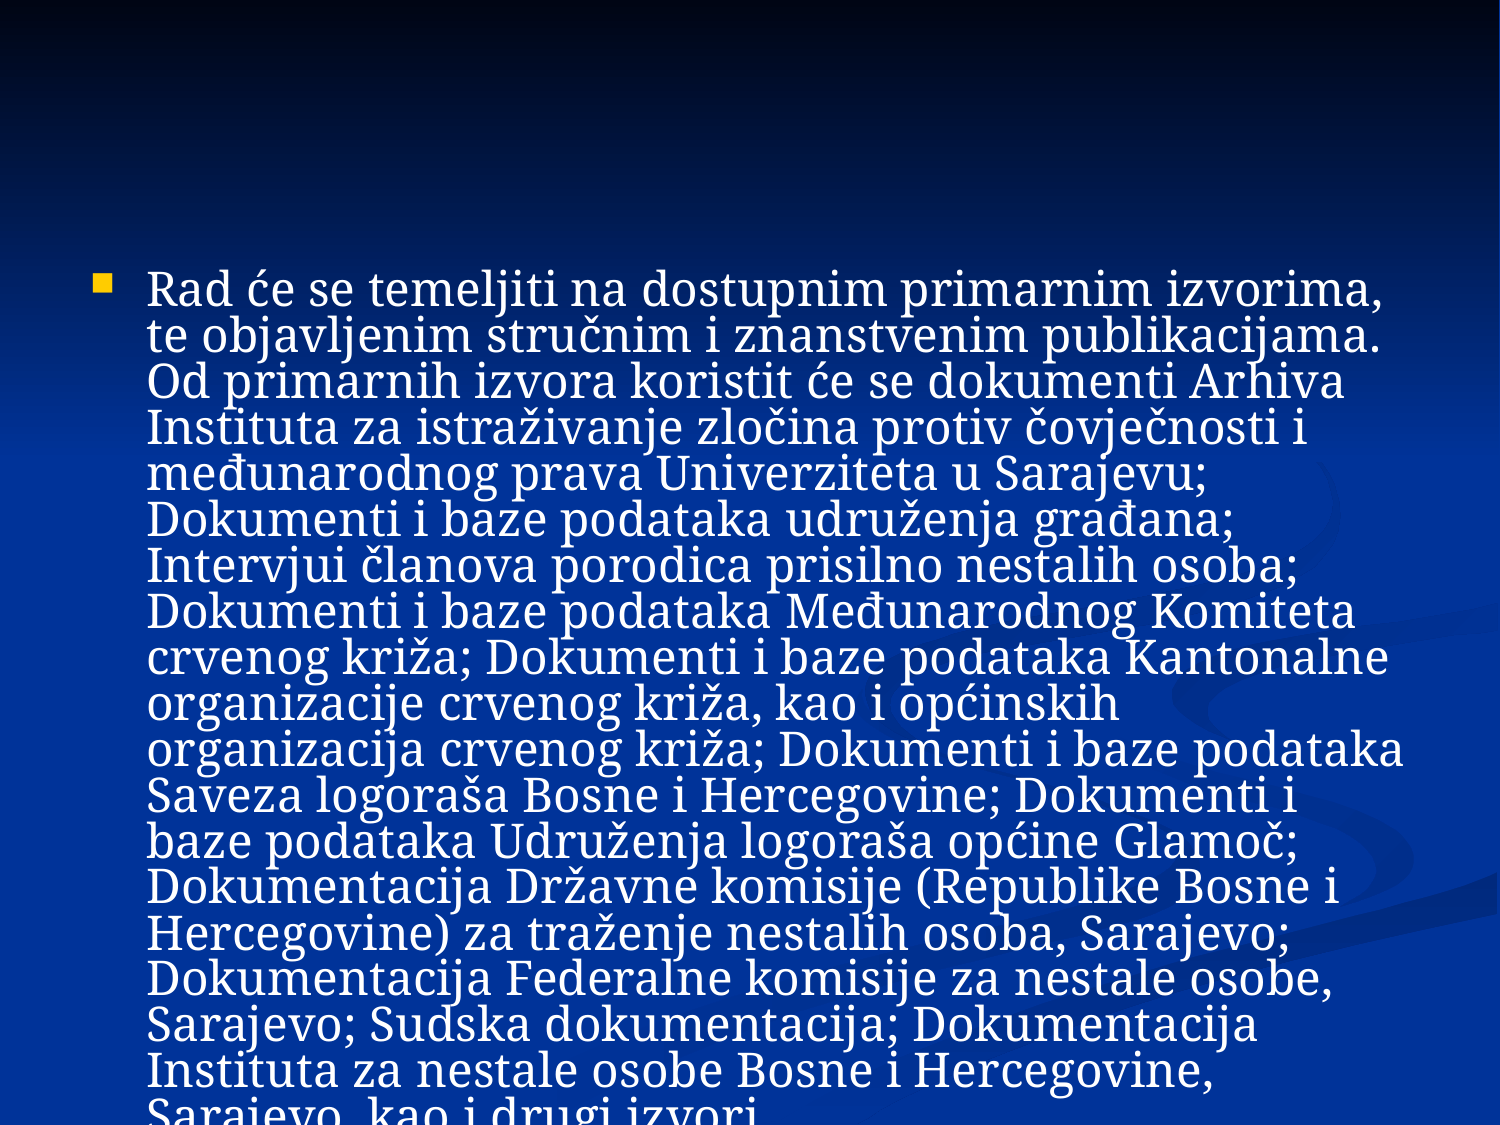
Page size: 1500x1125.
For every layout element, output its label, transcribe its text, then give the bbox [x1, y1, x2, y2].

list Rad će se temeljiti na dostupnim primarnim izvorima, te objavljenim stručnim i znanstvenim publikacijama. Od primarnih izvora koristit će se dokumenti Arhiva Instituta za istraživanje zločina protiv čovječnosti i međunarodnog prava Univerziteta u Sarajevu; Dokumenti i baze podataka udruženja građana; Intervjui članova porodica prisilno nestalih osoba; Dokumenti i baze podataka Međunarodnog Komiteta crvenog križa; Dokumenti i baze podataka Kantonalne organizacije crvenog križa, kao i općinskih organizacija crvenog križa; Dokumenti i baze podataka Saveza logoraša Bosne i Hercegovine; Dokumenti i baze podataka Udruženja logoraša općine Glamoč; Dokumentacija Državne komisije (Republike Bosne i Hercegovine) za traženje nestalih osoba, Sarajevo; Dokumentacija Federalne komisije za nestale osobe, Sarajevo; Sudska dokumentacija; Dokumentacija Instituta za nestale osobe Bosne i Hercegovine, Sarajevo, kao i drugi izvori. [75, 262, 1425, 1005]
